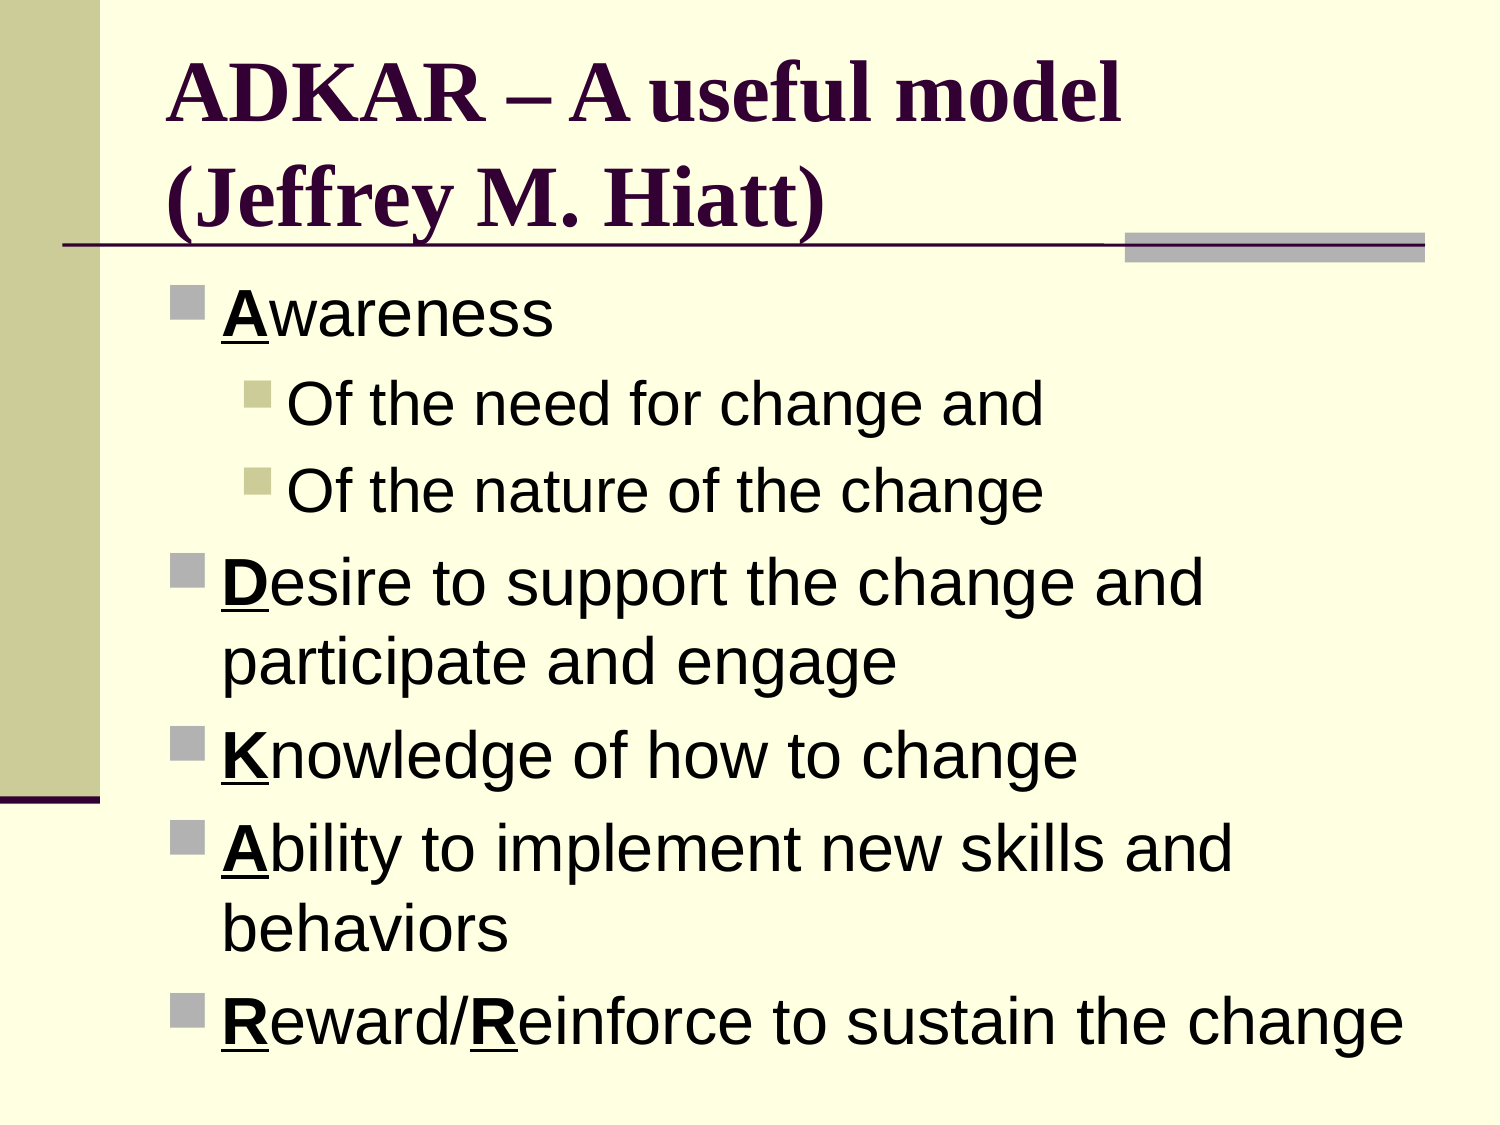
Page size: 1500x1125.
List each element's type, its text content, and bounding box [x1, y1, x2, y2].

title ADKAR – A useful model (Jeffrey M. Hiatt) [150, 45, 1425, 234]
list Awareness Of the need for change and Of the nature of the change Desire to support the change and participate and engage Knowledge of how to change Ability to implement new skills and behaviors Reward/Reinforce to sustain the change [150, 262, 1425, 1006]
